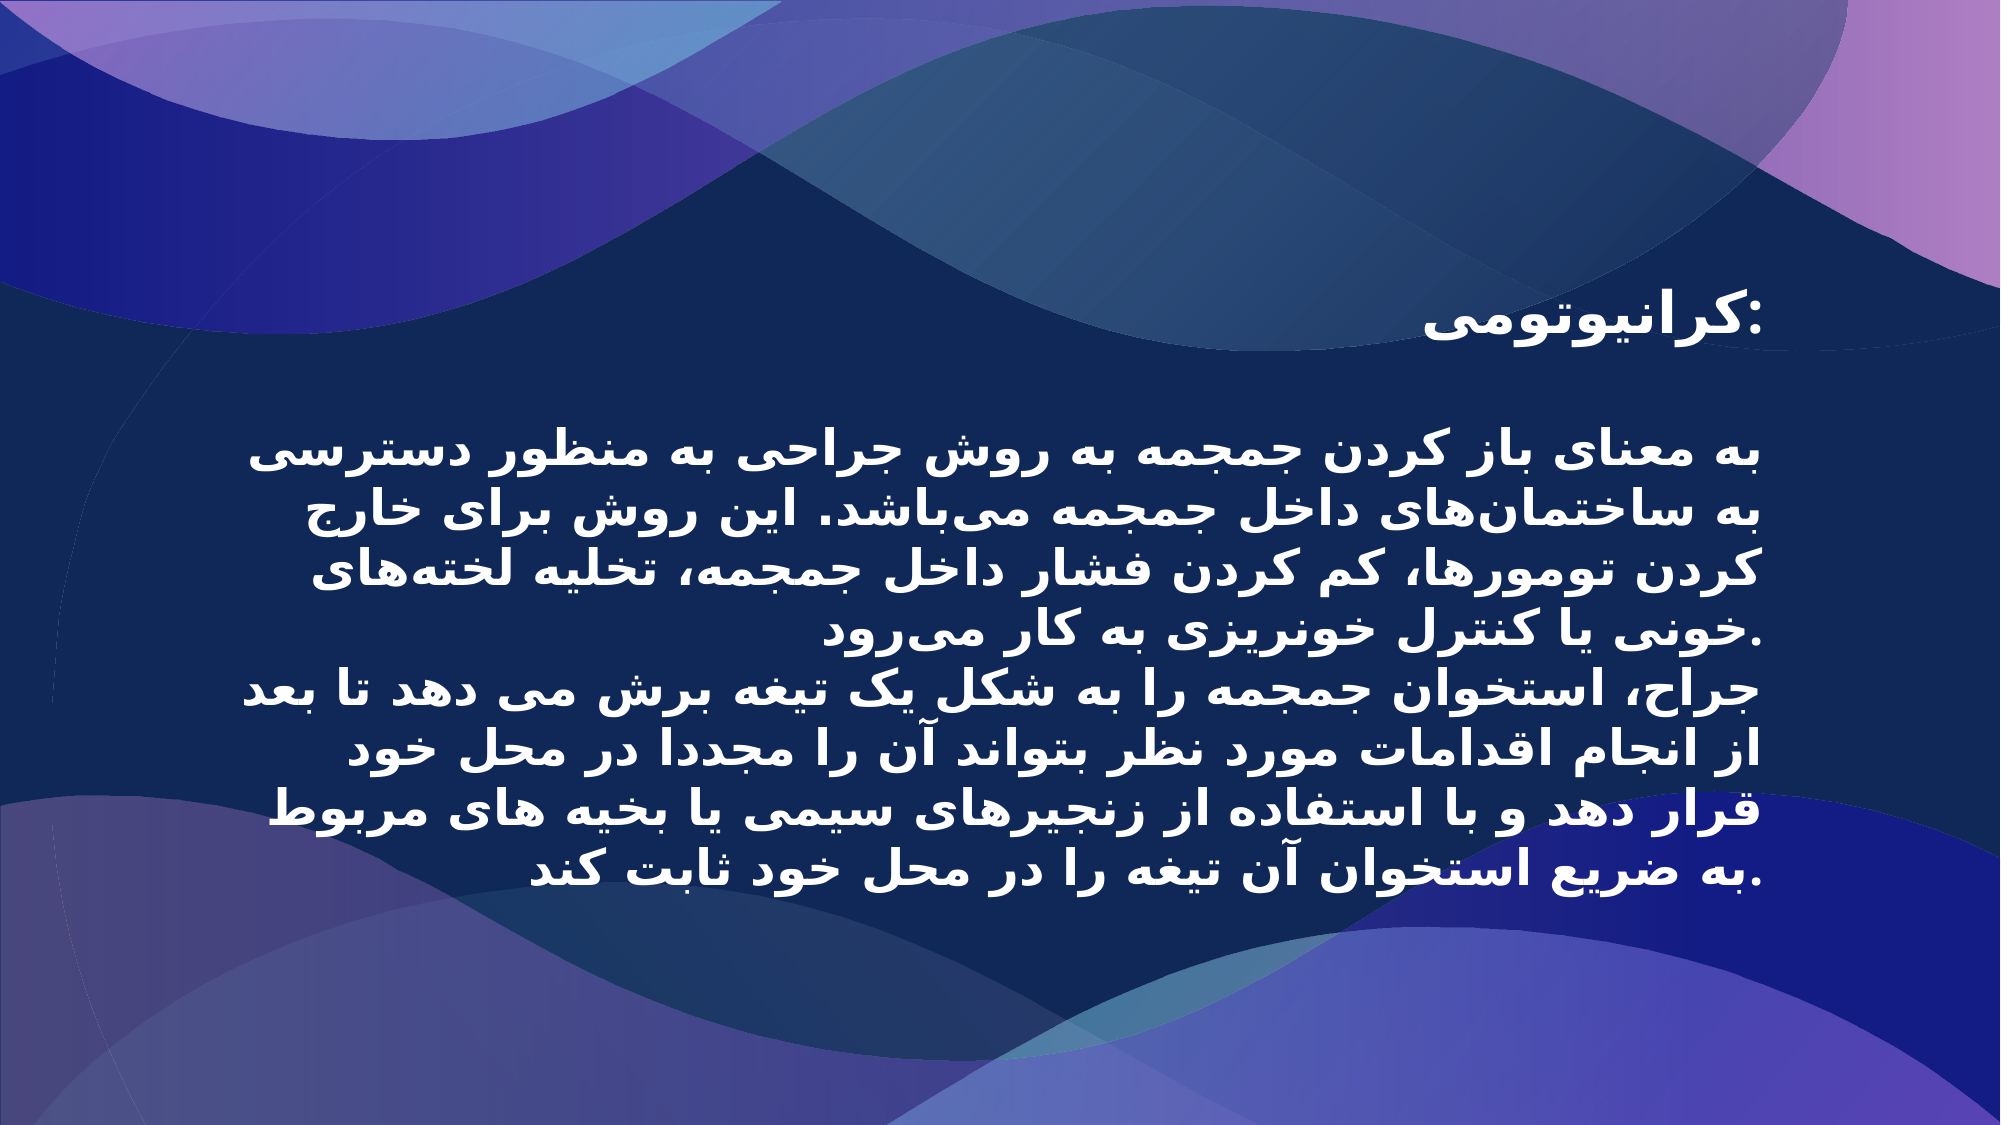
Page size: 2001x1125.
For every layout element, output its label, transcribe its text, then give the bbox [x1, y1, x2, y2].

text_box کرانیوتومی: به معنای باز کردن جمجمه به روش جراحی به منظور دسترسی به ساختمان‌های داخل جمجمه می‌باشد. این روش برای خارج کردن تومورها، کم کردن فشار داخل جمجمه، تخلیه لخته‌های خونی یا کنترل خونریزی به کار می‌رود. جراح، استخوان جمجمه را به شکل یک تیغه برش می دهد تا بعد از انجام اقدامات مورد نظر بتواند آن را مجددا در محل خود قرار دهد و با استفاده از زنجیرهای سیمی یا بخیه های مربوط به ضریع استخوان آن تیغه را در محل خود ثابت کند. [221, 267, 1779, 903]
